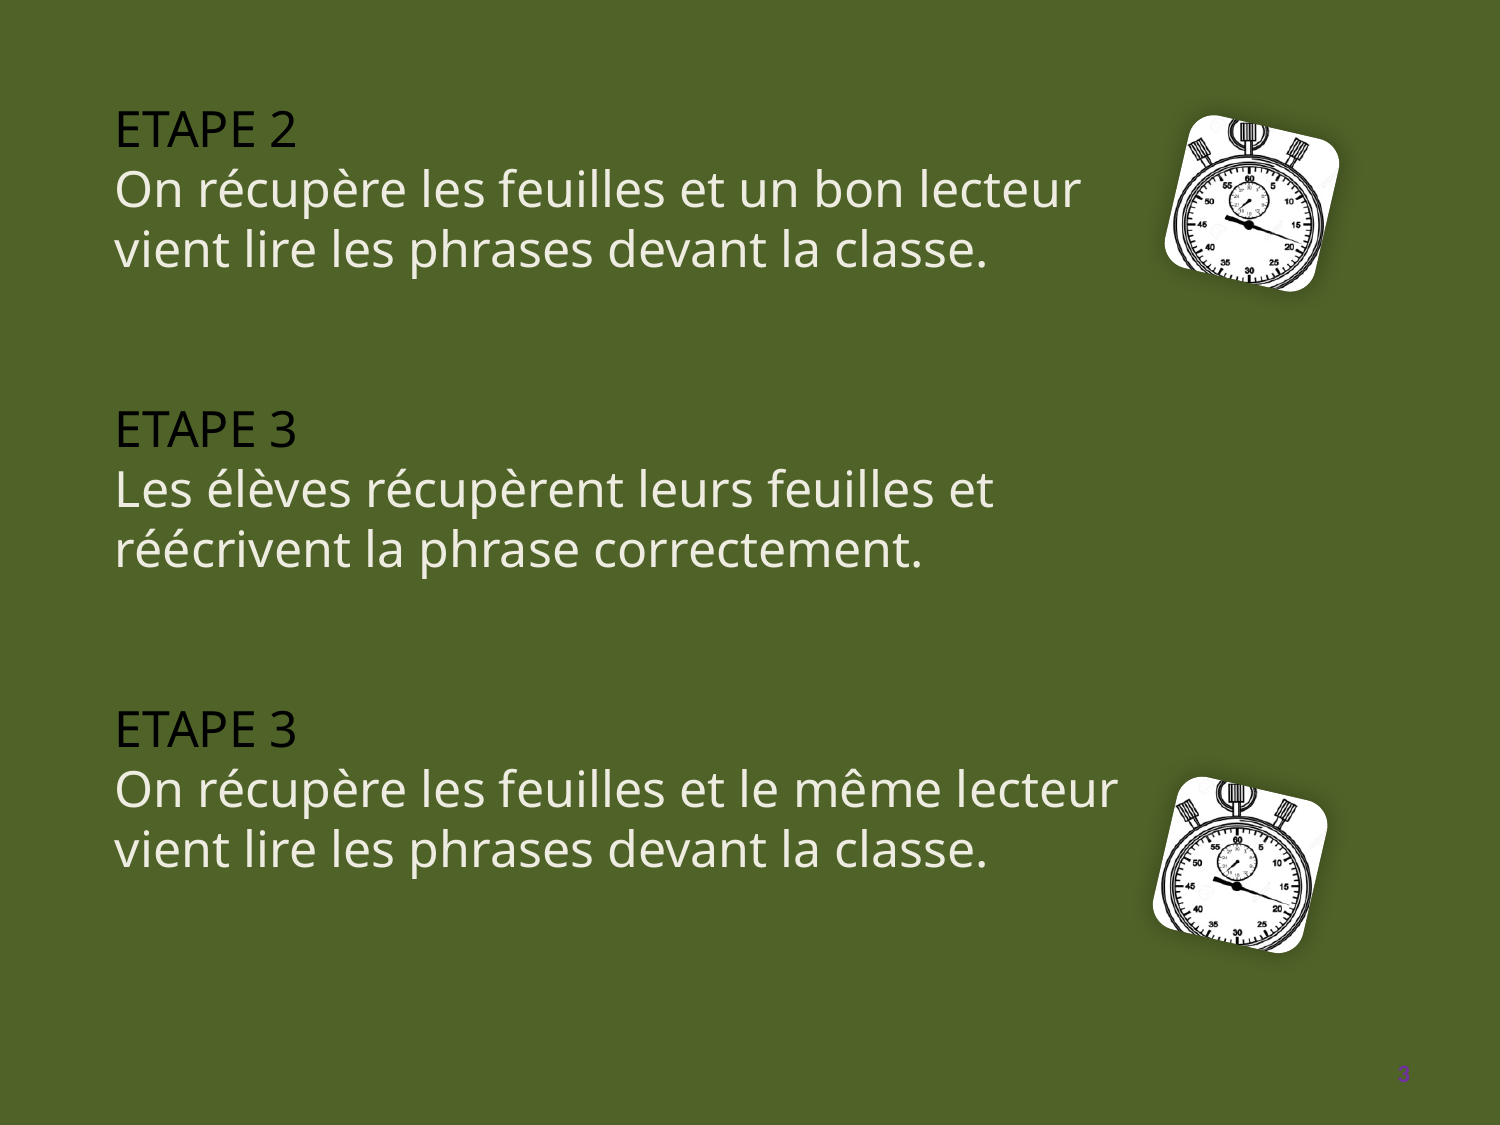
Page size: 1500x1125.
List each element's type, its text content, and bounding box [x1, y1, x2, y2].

text_box ETAPE 2 On récupère les feuilles et un bon lecteur vient lire les phrases devant la classe. ETAPE 3 Les élèves récupèrent leurs feuilles et réécrivent la phrase correctement. ETAPE 3 On récupère les feuilles et le même lecteur vient lire les phrases devant la classe. [100, 89, 1164, 930]
picture [1164, 115, 1340, 292]
picture [1152, 776, 1328, 954]
slide_number 3 [1074, 1042, 1425, 1103]
